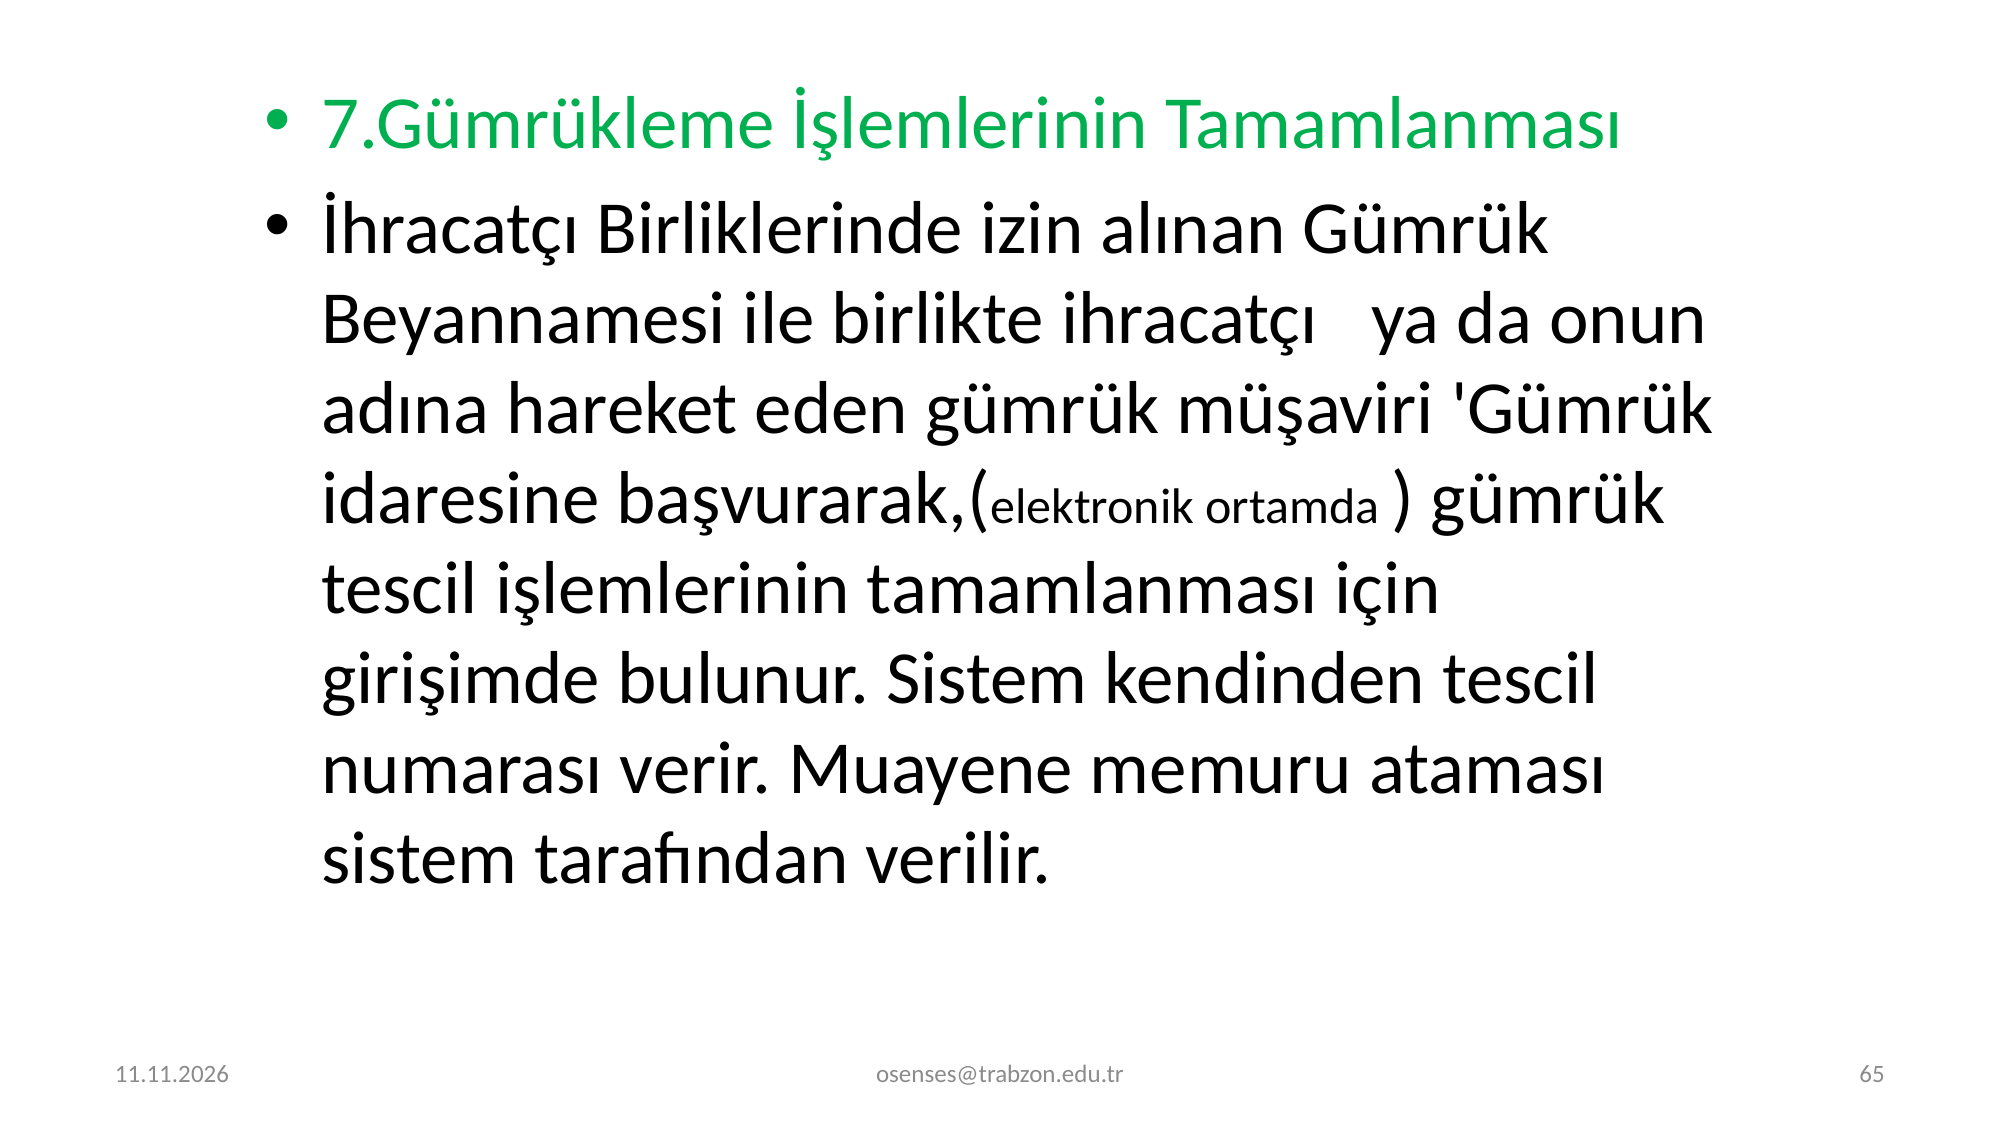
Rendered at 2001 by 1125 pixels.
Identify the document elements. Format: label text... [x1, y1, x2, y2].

footer osenses@trabzon.edu.tr [683, 1042, 1317, 1103]
slide_number 65 [1433, 1042, 1900, 1103]
list 7.Gümrükleme İşlemlerinin Tamamlanması İhracatçı Birliklerinde izin alınan Gümrük Beyannamesi ile birlikte ihracatçı ya da onun adına hareket eden gümrük müşaviri 'Gümrük idaresine başvurarak,(elektronik ortamda ) gümrük tescil işlemlerinin tamamlanması için girişimde bulunur. Sistem kendinden tescil numarası verir. Muayene memuru ataması sistem tarafından verilir. [249, 66, 1750, 1125]
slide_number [99, 1042, 567, 1103]
